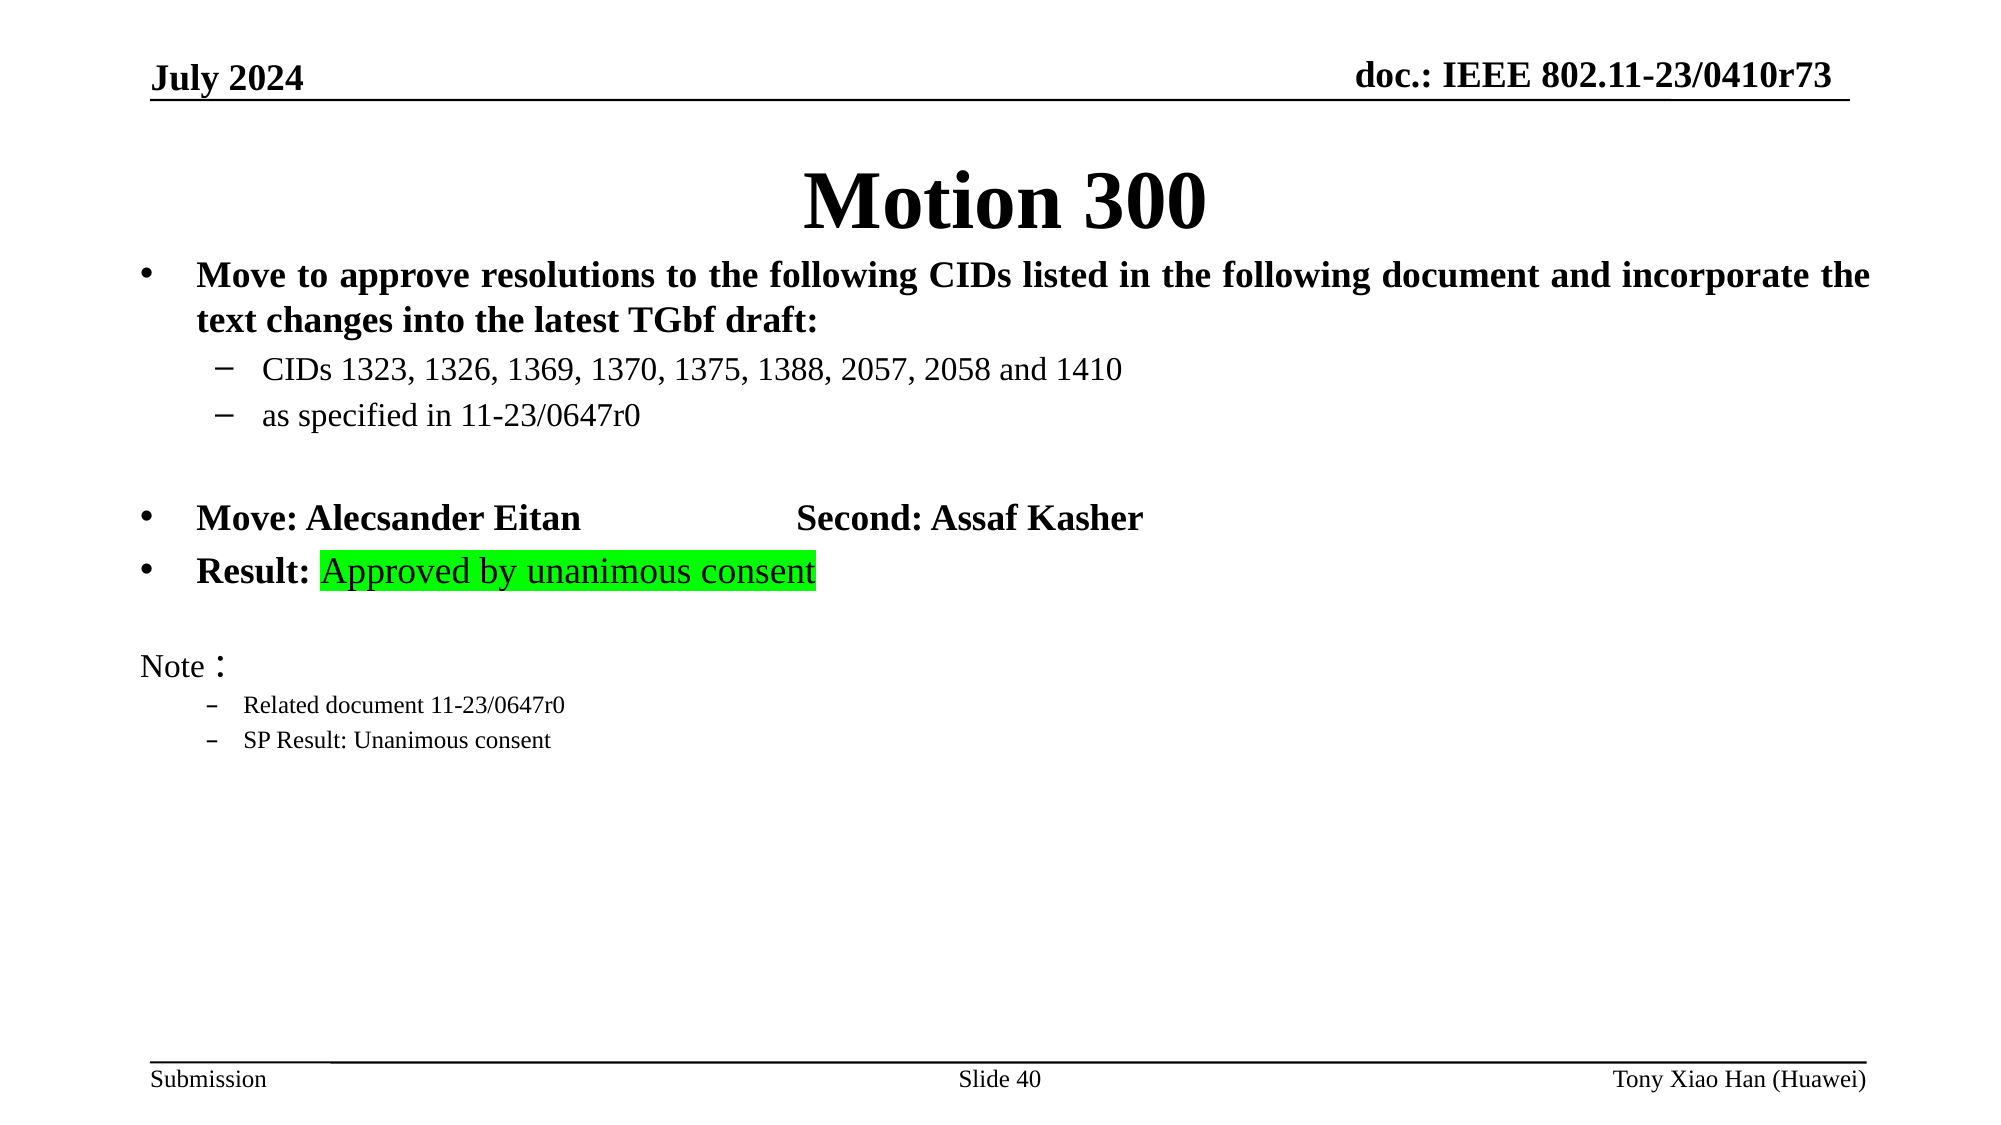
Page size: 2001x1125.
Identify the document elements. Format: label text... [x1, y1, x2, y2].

text_box Move to approve resolutions to the following CIDs listed in the following document and incorporate the text changes into the latest TGbf draft: CIDs 1323, 1326, 1369, 1370, 1375, 1388, 2057, 2058 and 1410 as specified in 11-23/0647r0 Move: Alecsander Eitan Second: Assaf Kasher Result: Approved by unanimous consent Note： Related document 11-23/0647r0 SP Result: Unanimous consent [125, 212, 1888, 900]
text_box Motion 300 [368, 137, 1644, 212]
